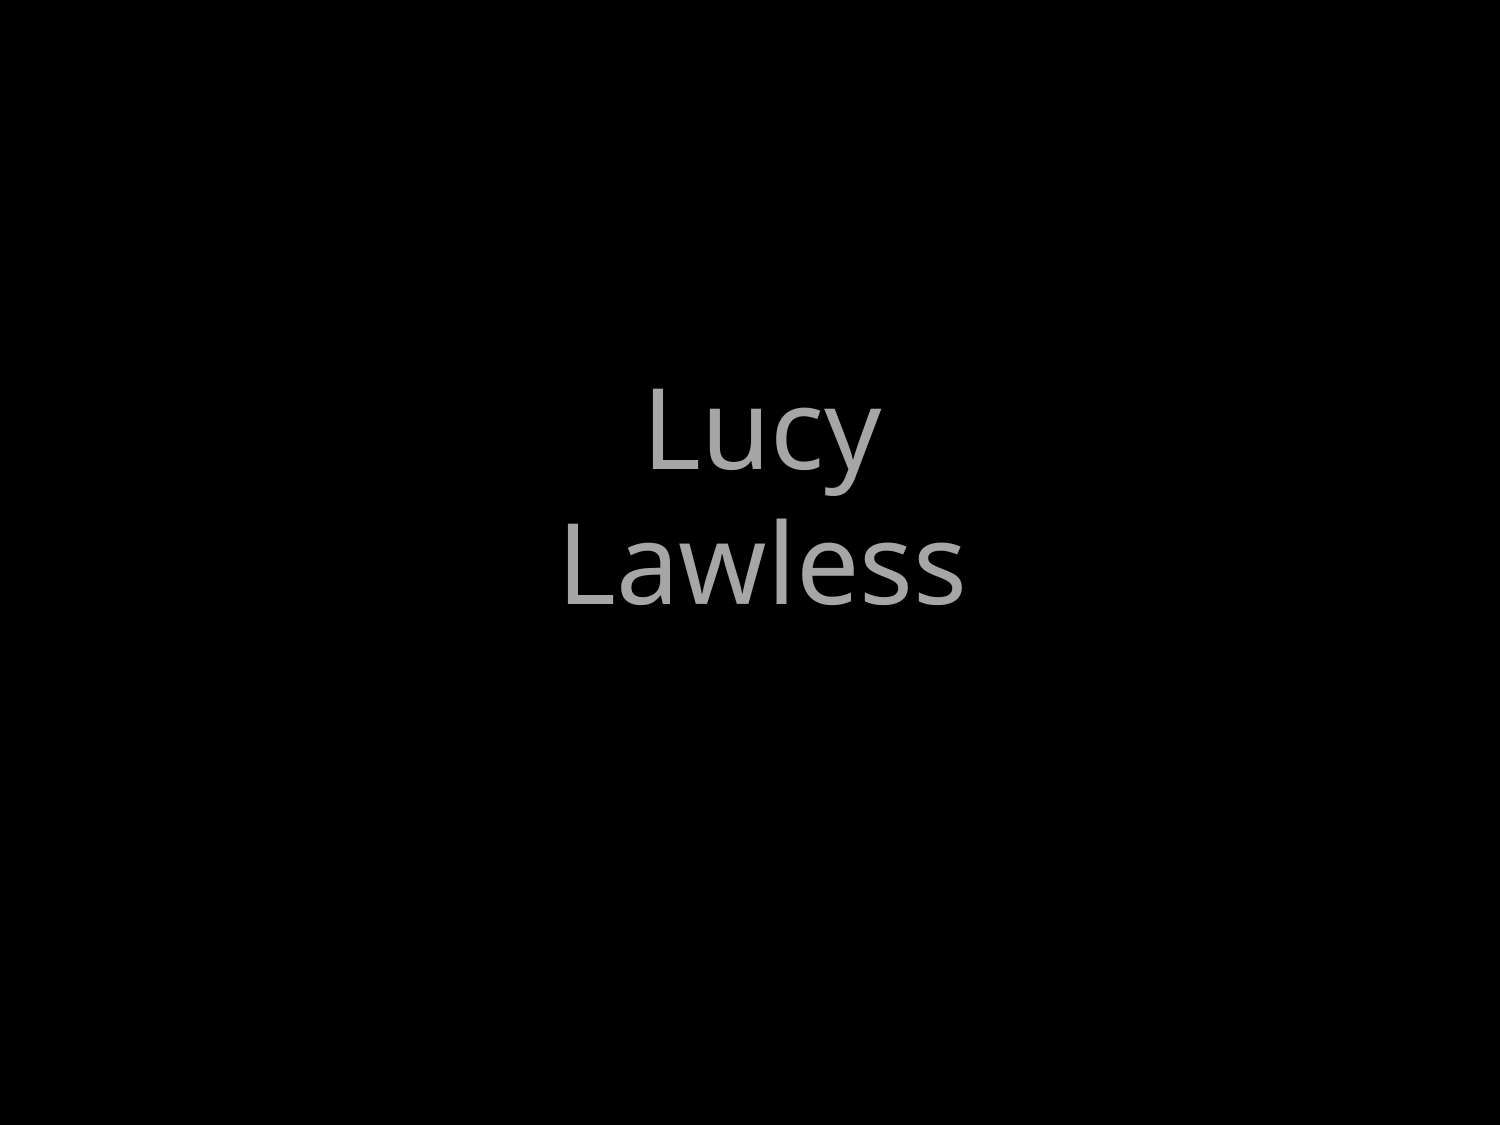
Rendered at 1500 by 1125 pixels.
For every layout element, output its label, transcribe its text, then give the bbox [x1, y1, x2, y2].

text_box Lucy Lawless [0, 349, 1498, 635]
